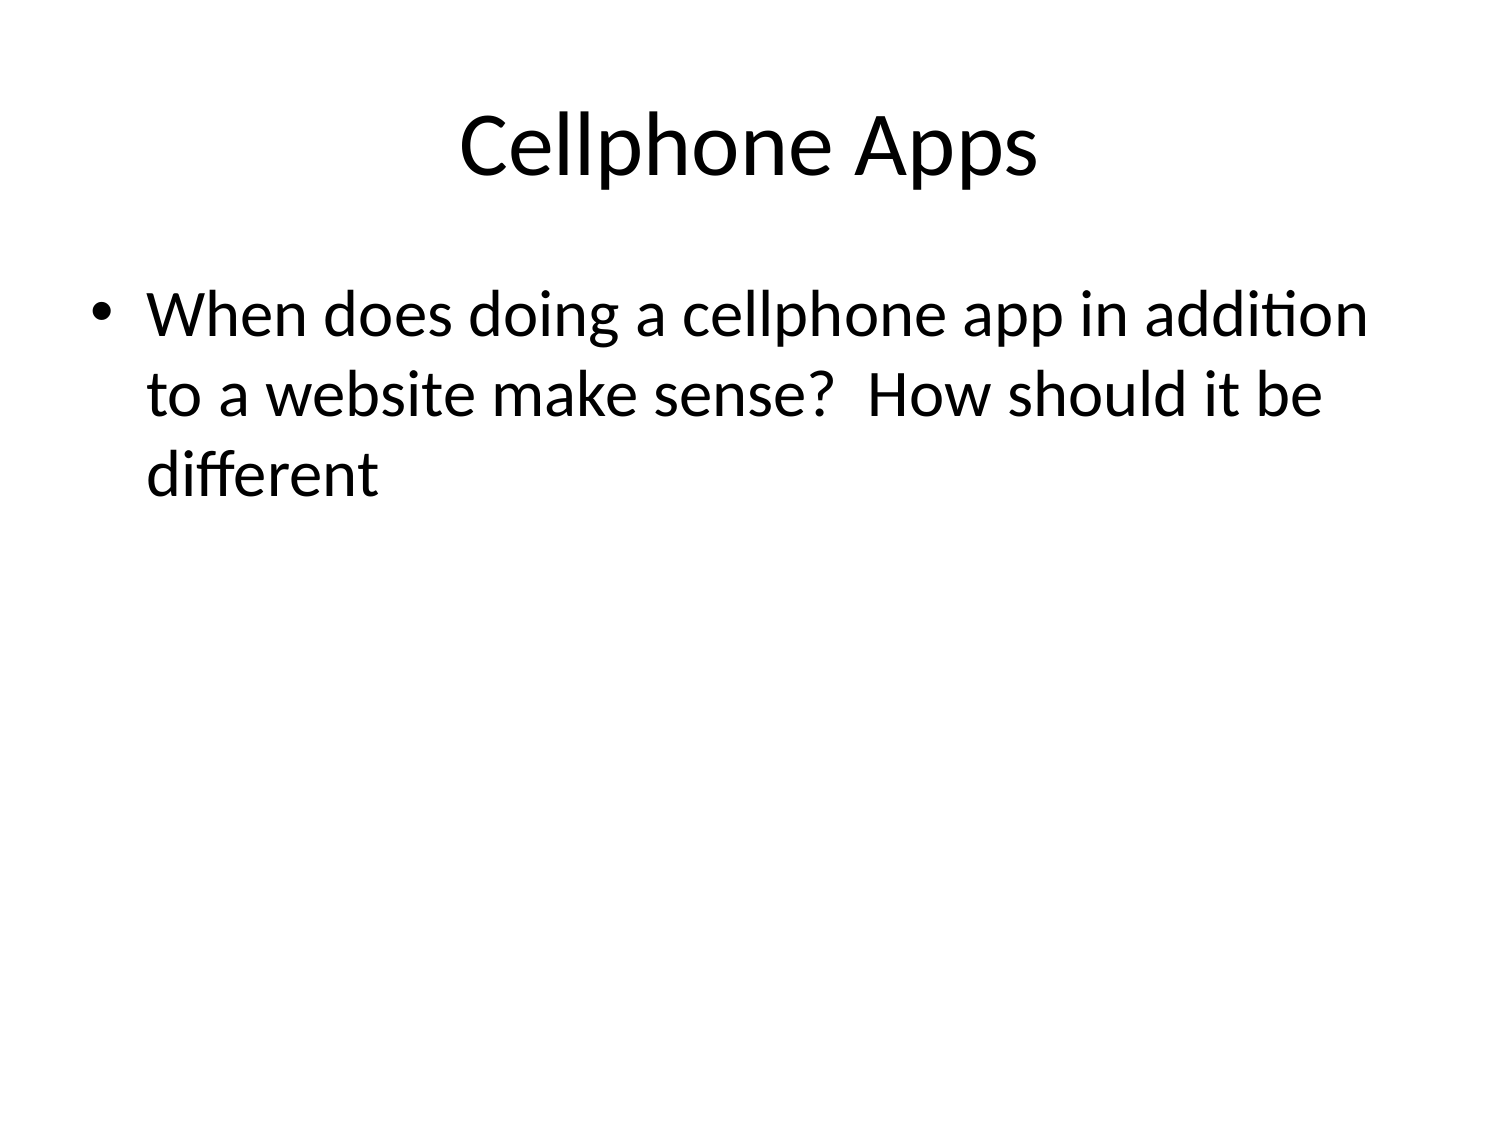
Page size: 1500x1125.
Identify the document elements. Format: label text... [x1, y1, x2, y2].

title Cellphone Apps [75, 45, 1425, 233]
list When does doing a cellphone app in addition to a website make sense? How should it be different [75, 262, 1425, 1005]
